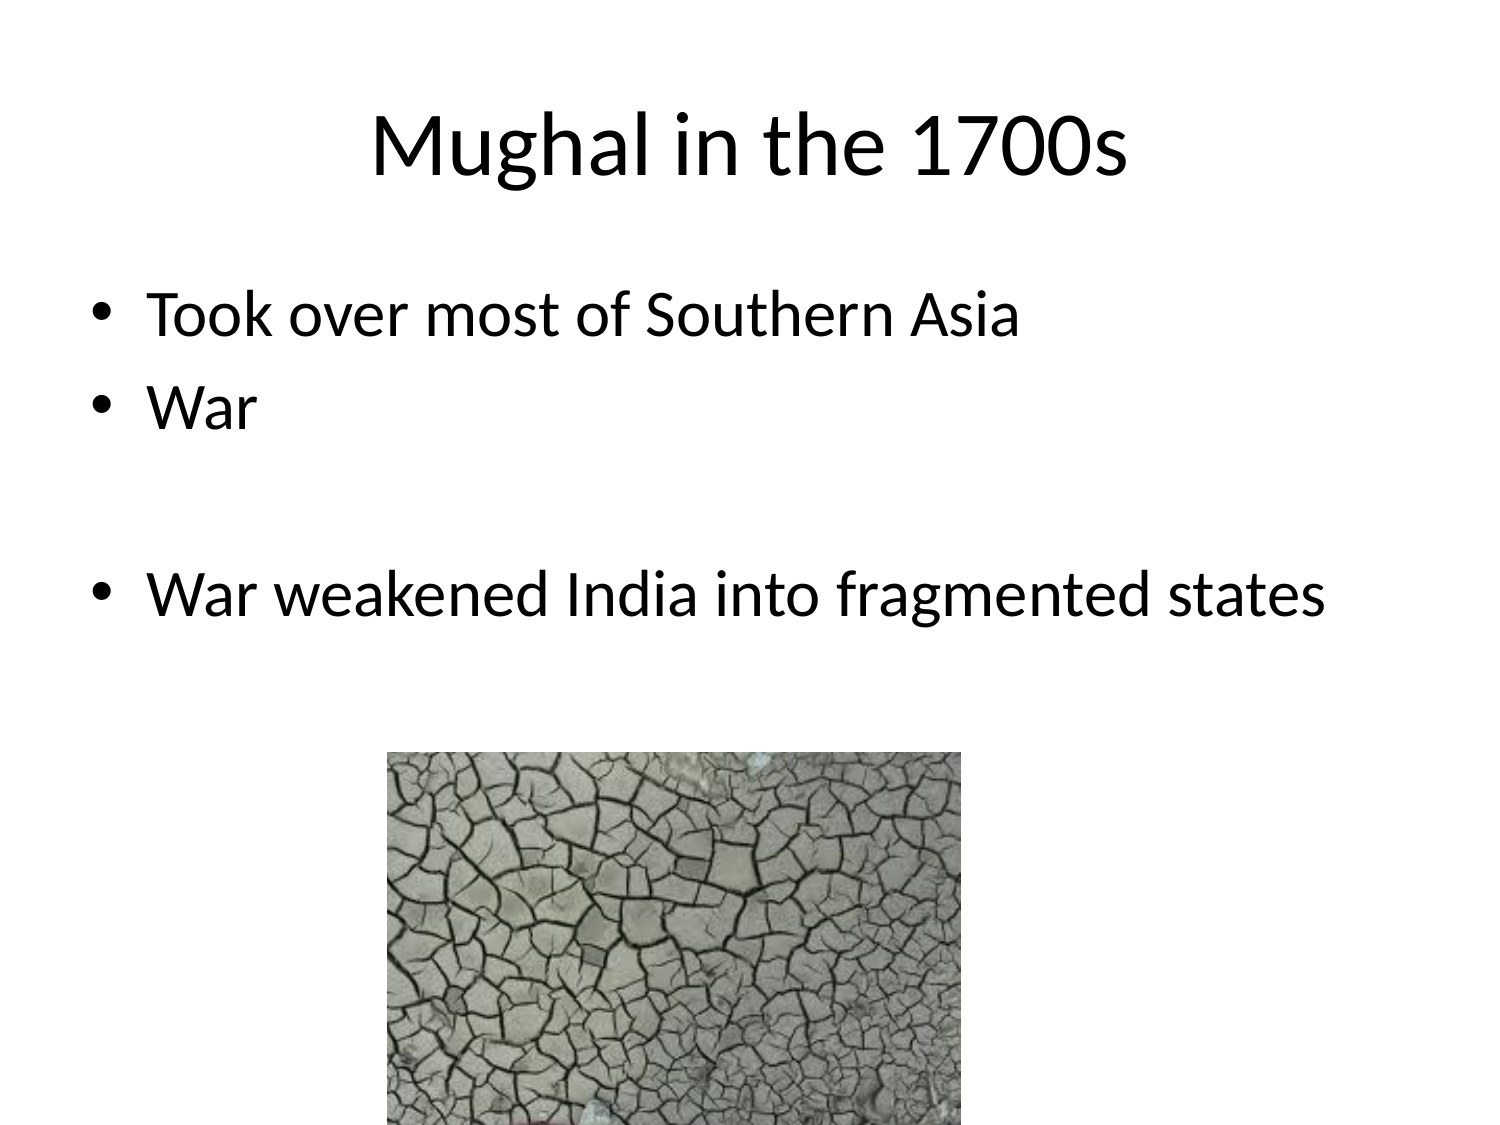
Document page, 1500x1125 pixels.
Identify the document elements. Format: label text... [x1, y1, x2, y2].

title Mughal in the 1700s [75, 45, 1425, 233]
picture [386, 751, 961, 1125]
list Took over most of Southern Asia War War weakened India into fragmented states [75, 262, 1425, 1005]
